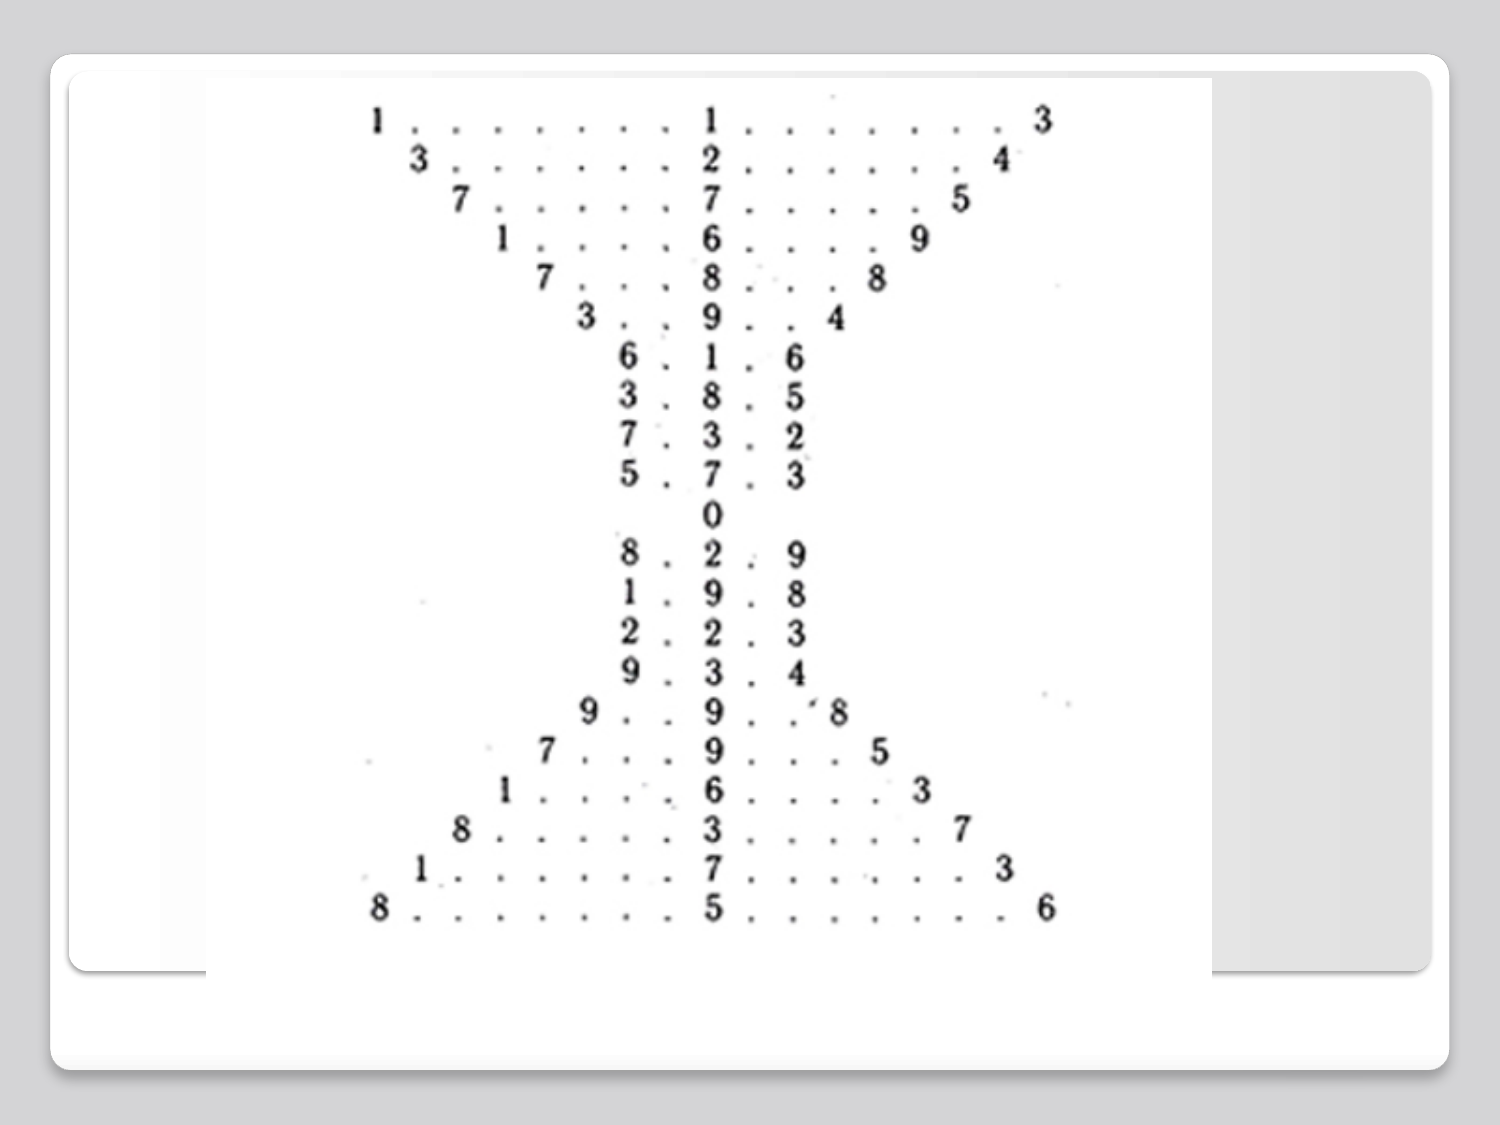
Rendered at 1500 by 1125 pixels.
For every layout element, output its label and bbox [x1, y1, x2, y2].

picture [206, 77, 1213, 1013]
